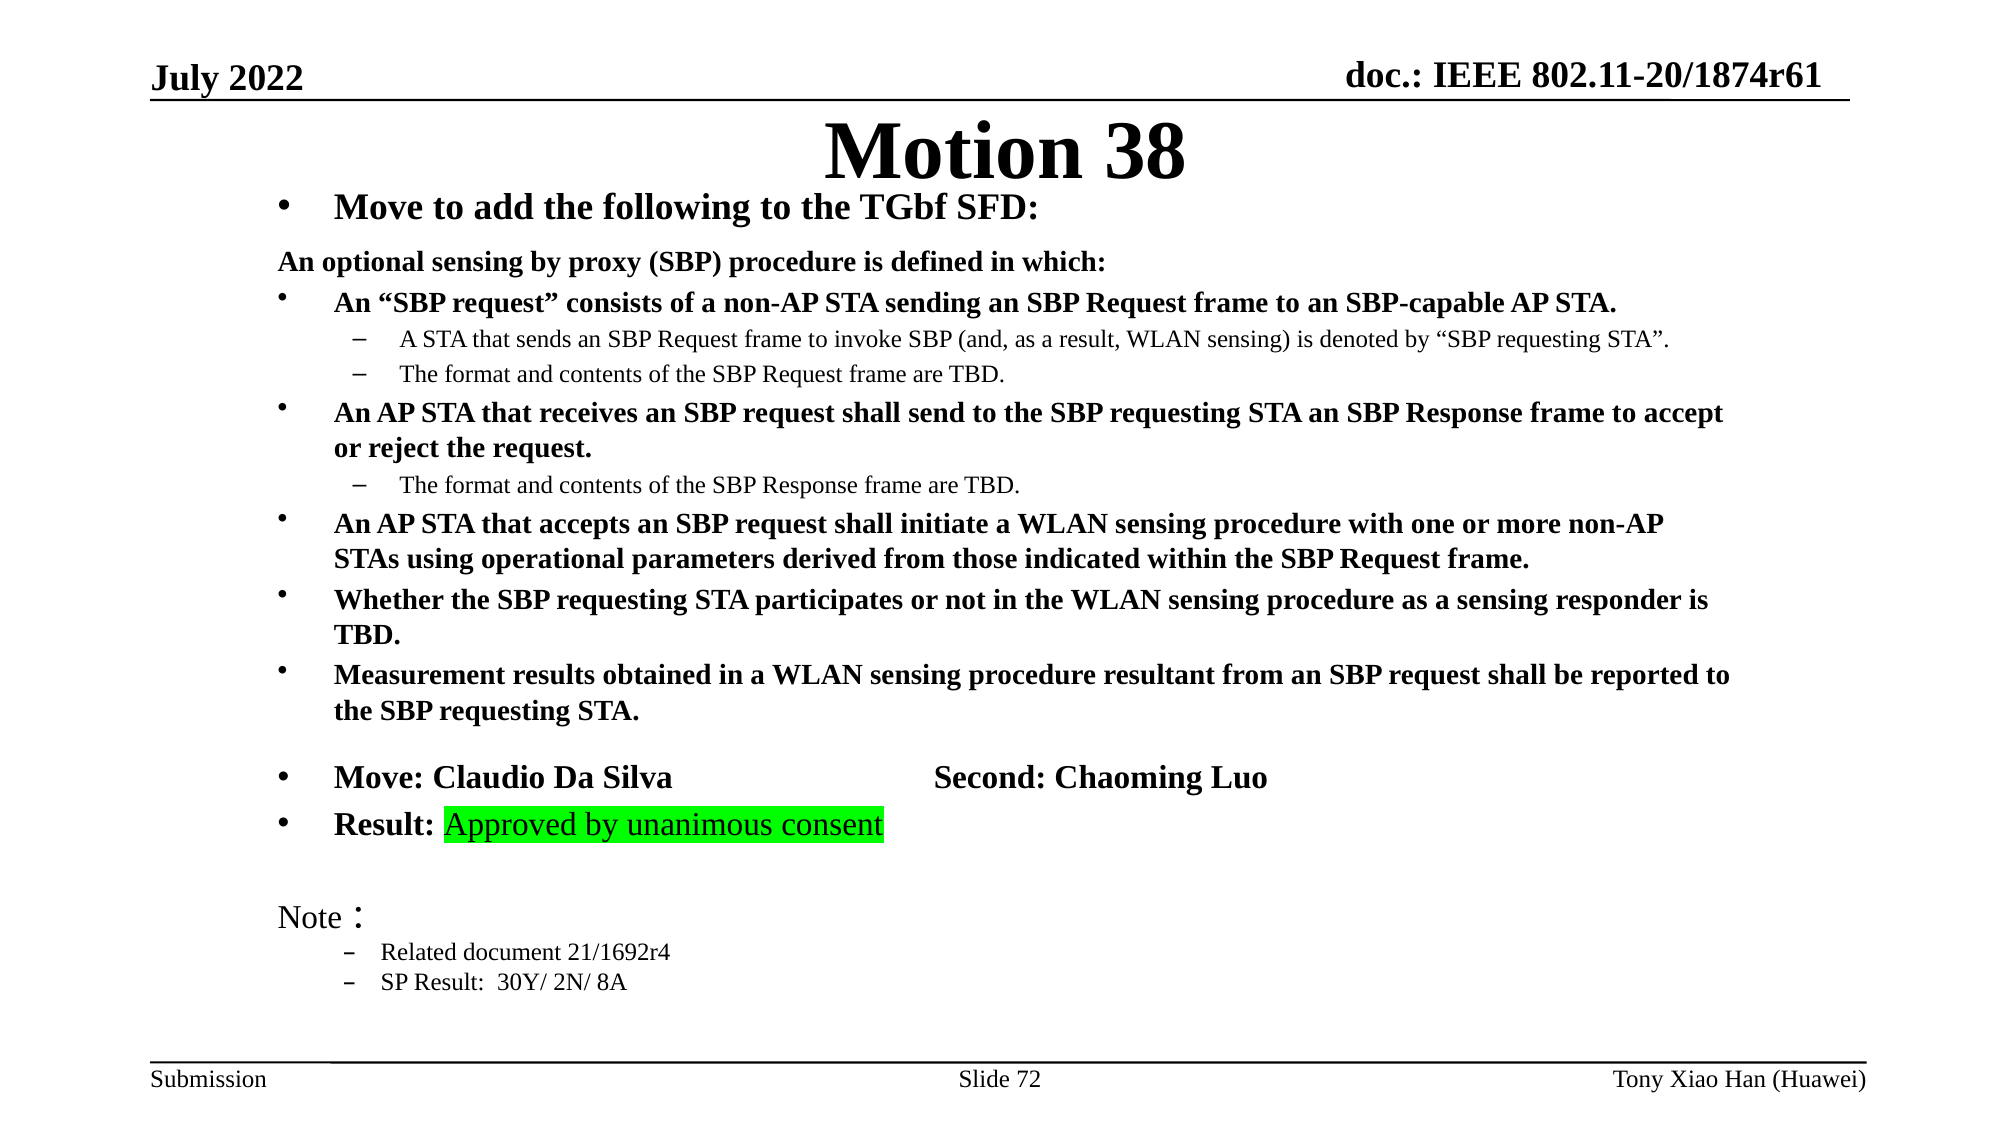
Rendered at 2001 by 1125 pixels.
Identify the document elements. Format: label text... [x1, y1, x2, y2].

text_box Move to add the following to the TGbf SFD: An optional sensing by proxy (SBP) procedure is defined in which: An “SBP request” consists of a non-AP STA sending an SBP Request frame to an SBP-capable AP STA. A STA that sends an SBP Request frame to invoke SBP (and, as a result, WLAN sensing) is denoted by “SBP requesting STA”. The format and contents of the SBP Request frame are TBD. An AP STA that receives an SBP request shall send to the SBP requesting STA an SBP Response frame to accept or reject the request. The format and contents of the SBP Response frame are TBD. An AP STA that accepts an SBP request shall initiate a WLAN sensing procedure with one or more non-AP STAs using operational parameters derived from those indicated within the SBP Request frame. Whether the SBP requesting STA participates or not in the WLAN sensing procedure as a sensing responder is TBD. Measurement results obtained in a WLAN sensing procedure resultant from an SBP request shall be reported to the SBP requesting STA. Move: Claudio Da Silva Second: Chaoming Luo Result: Approved by unanimous consent Note： Related document 21/1692r4 SP Result: 30Y/ 2N/ 8A [262, 174, 1750, 863]
text_box Motion 38 [368, 87, 1644, 174]
